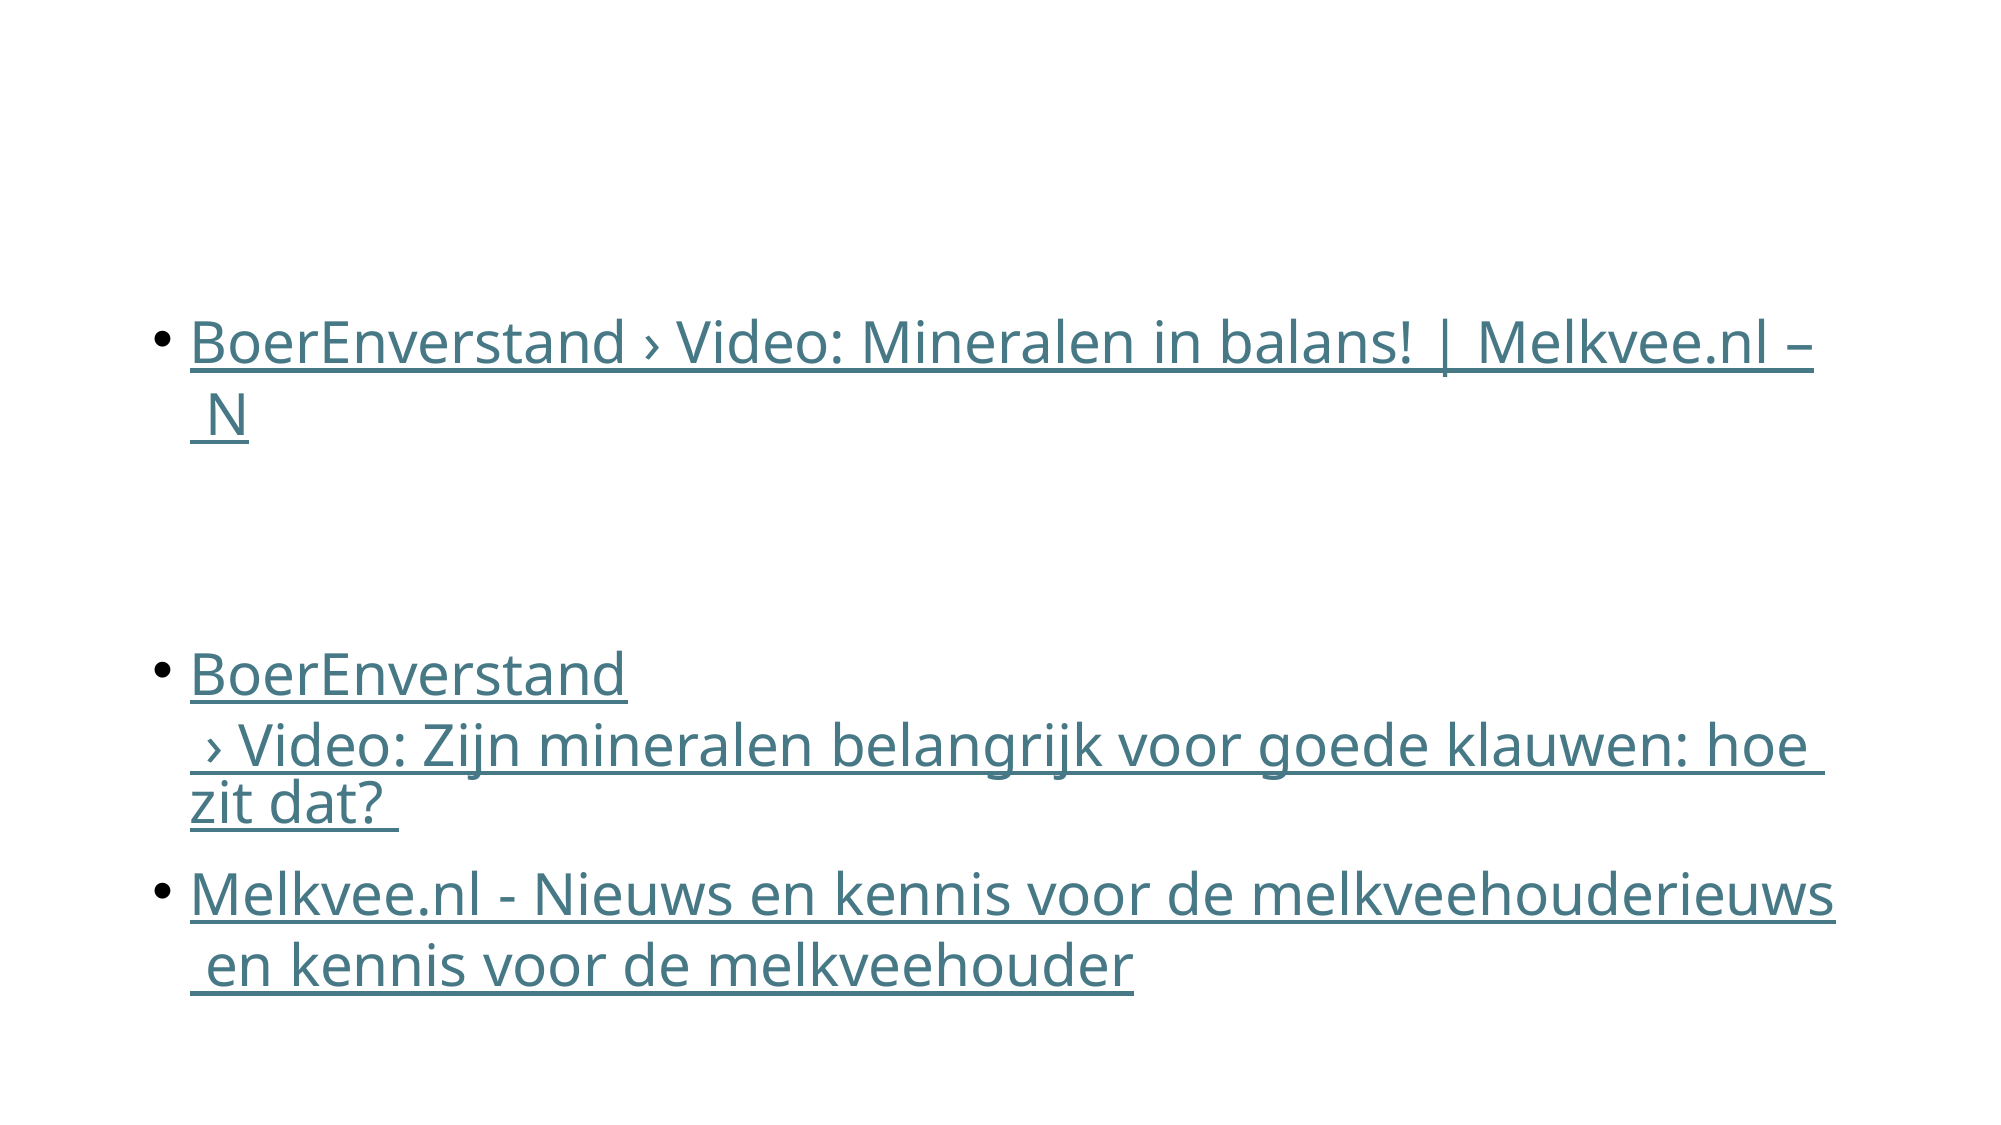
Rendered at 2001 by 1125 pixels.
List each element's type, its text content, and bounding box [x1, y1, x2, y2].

list BoerEnverstand › Video: Mineralen in balans! | Melkvee.nl – N BoerEnverstand › Video: Zijn mineralen belangrijk voor goede klauwen: hoe zit dat? Melkvee.nl - Nieuws en kennis voor de melkveehouderieuws en kennis voor de melkveehouder [137, 299, 1863, 1014]
